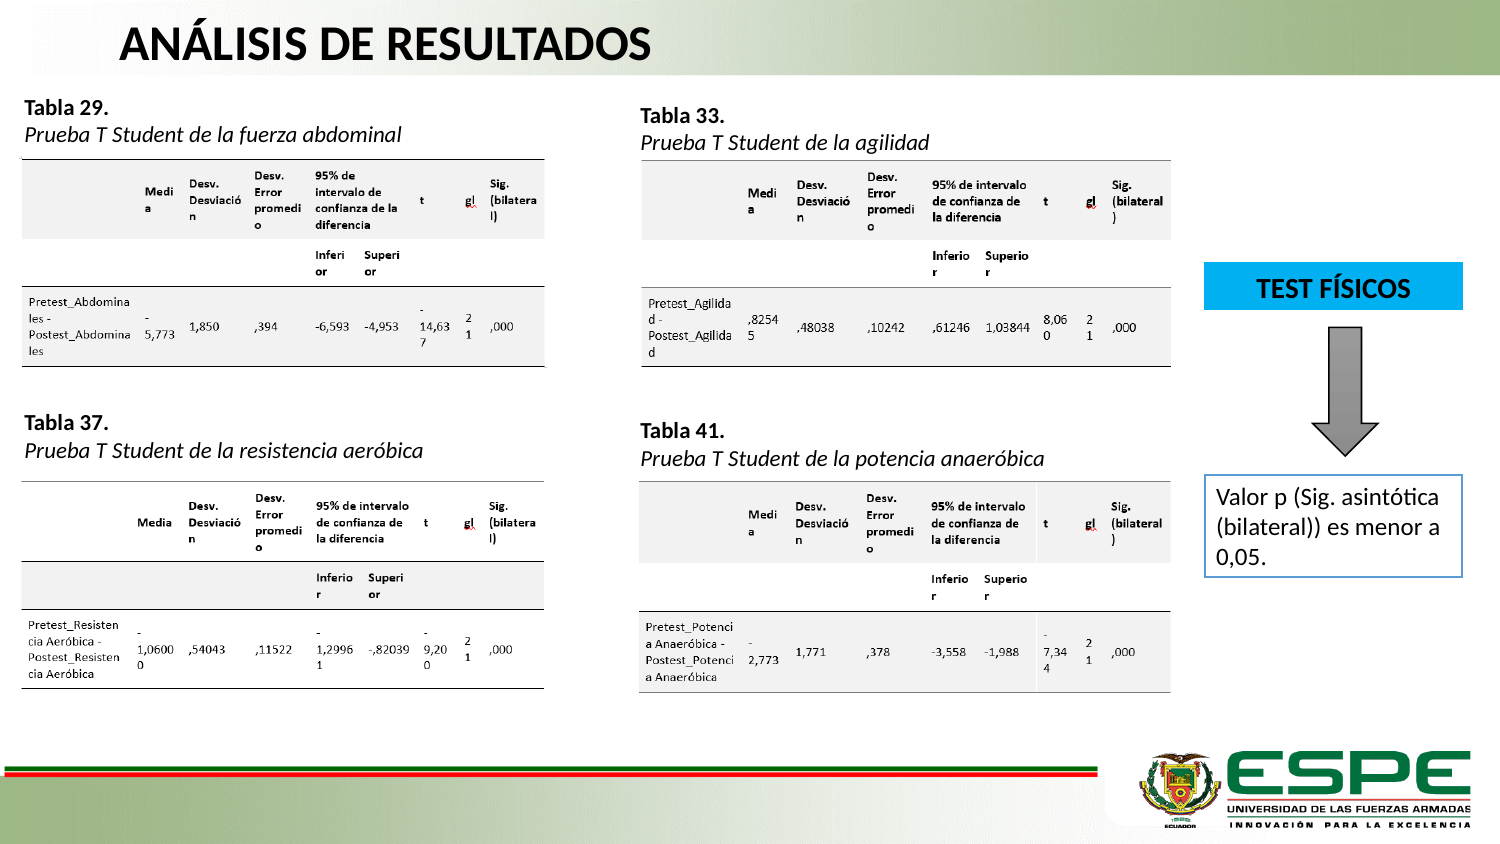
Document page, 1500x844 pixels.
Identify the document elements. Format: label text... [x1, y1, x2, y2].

text_box Valor p (Sig. asintótica (bilateral)) es menor a 0,05. [1204, 474, 1463, 577]
text_box Tabla 41. Prueba T Student de la potencia anaeróbica [629, 410, 1080, 475]
text_box TEST FÍSICOS [1204, 263, 1463, 310]
picture [0, 0, 1500, 844]
text_box Tabla 33. Prueba T Student de la agilidad [629, 94, 1080, 160]
text_box [1312, 327, 1378, 457]
text_box Tabla 29. Prueba T Student de la fuerza abdominal [13, 86, 579, 152]
text_box ANÁLISIS DE RESULTADOS [103, 0, 982, 89]
text_box Tabla 37. Prueba T Student de la resistencia aeróbica [13, 402, 543, 467]
